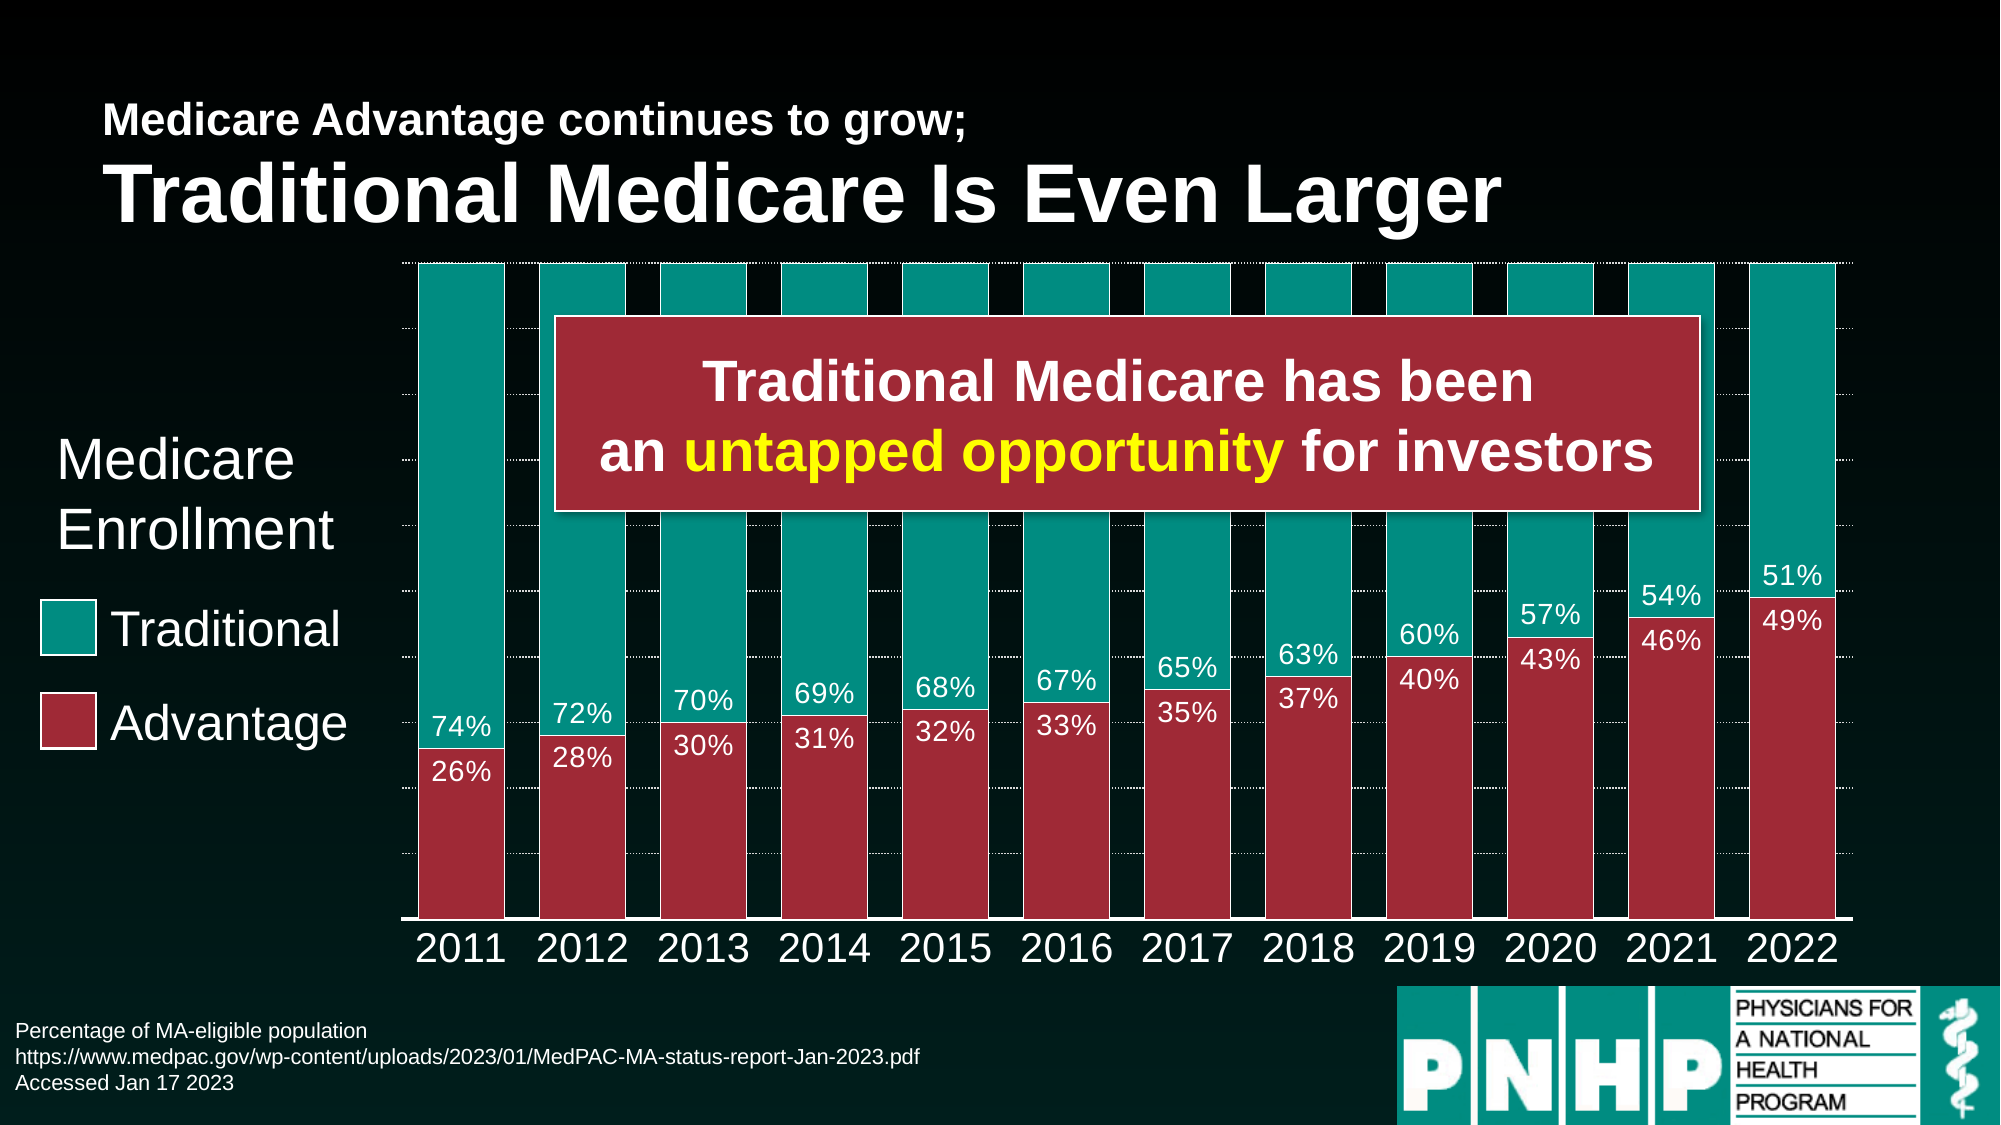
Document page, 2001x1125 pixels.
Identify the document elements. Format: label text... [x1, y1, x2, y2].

text_box Medicare Enrollment [41, 413, 371, 569]
list Percentage of MA-eligible population https://www.medpac.gov/wp-content/uploads/2023/01/MedPAC-MA-status-report-Jan-2023.pdf Accessed Jan 17 2023 [0, 986, 1350, 1125]
picture [1397, 986, 2000, 1125]
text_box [41, 682, 366, 759]
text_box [41, 589, 359, 666]
chart [371, 248, 1884, 987]
text_box Traditional Medicare Is Even Larger [87, 132, 1832, 247]
text_box Medicare Advantage continues to grow; [87, 82, 1980, 153]
